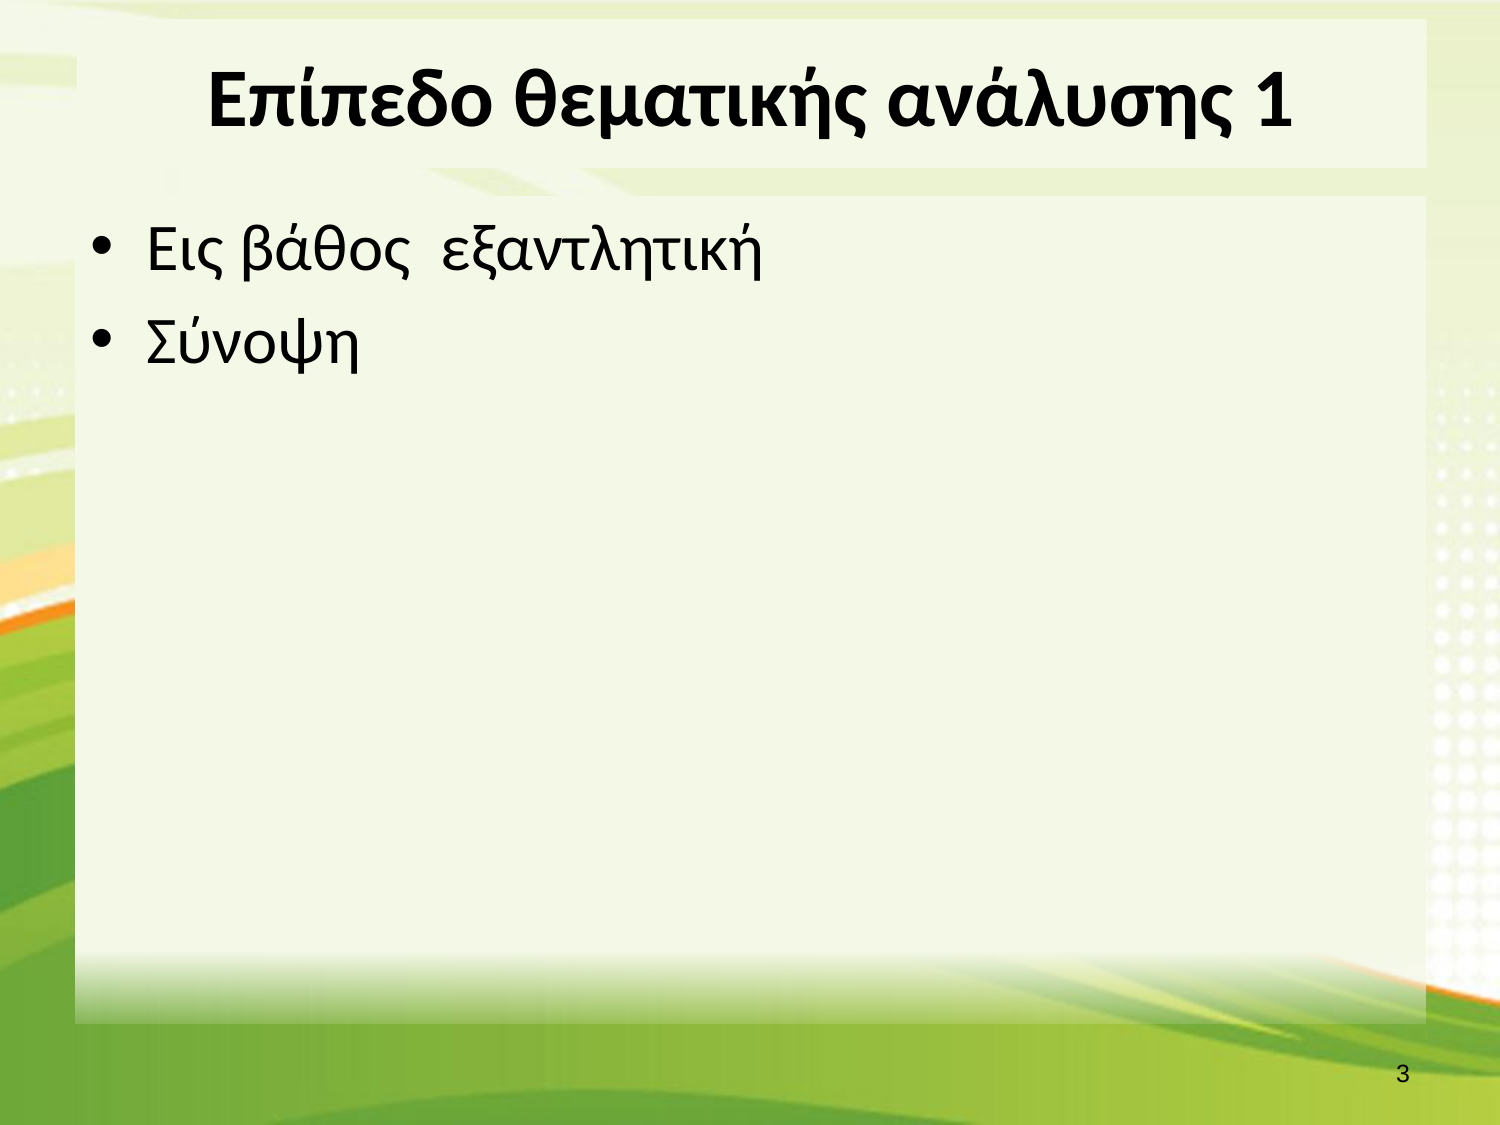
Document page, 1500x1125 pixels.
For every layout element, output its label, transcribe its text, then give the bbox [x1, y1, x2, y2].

title Επίπεδο θεματικής ανάλυσης 1 [76, 19, 1427, 169]
list Εις βάθος εξαντλητική Σύνοψη [75, 196, 1425, 1024]
picture [0, 0, 1500, 1125]
slide_number 2 [1074, 1042, 1425, 1103]
